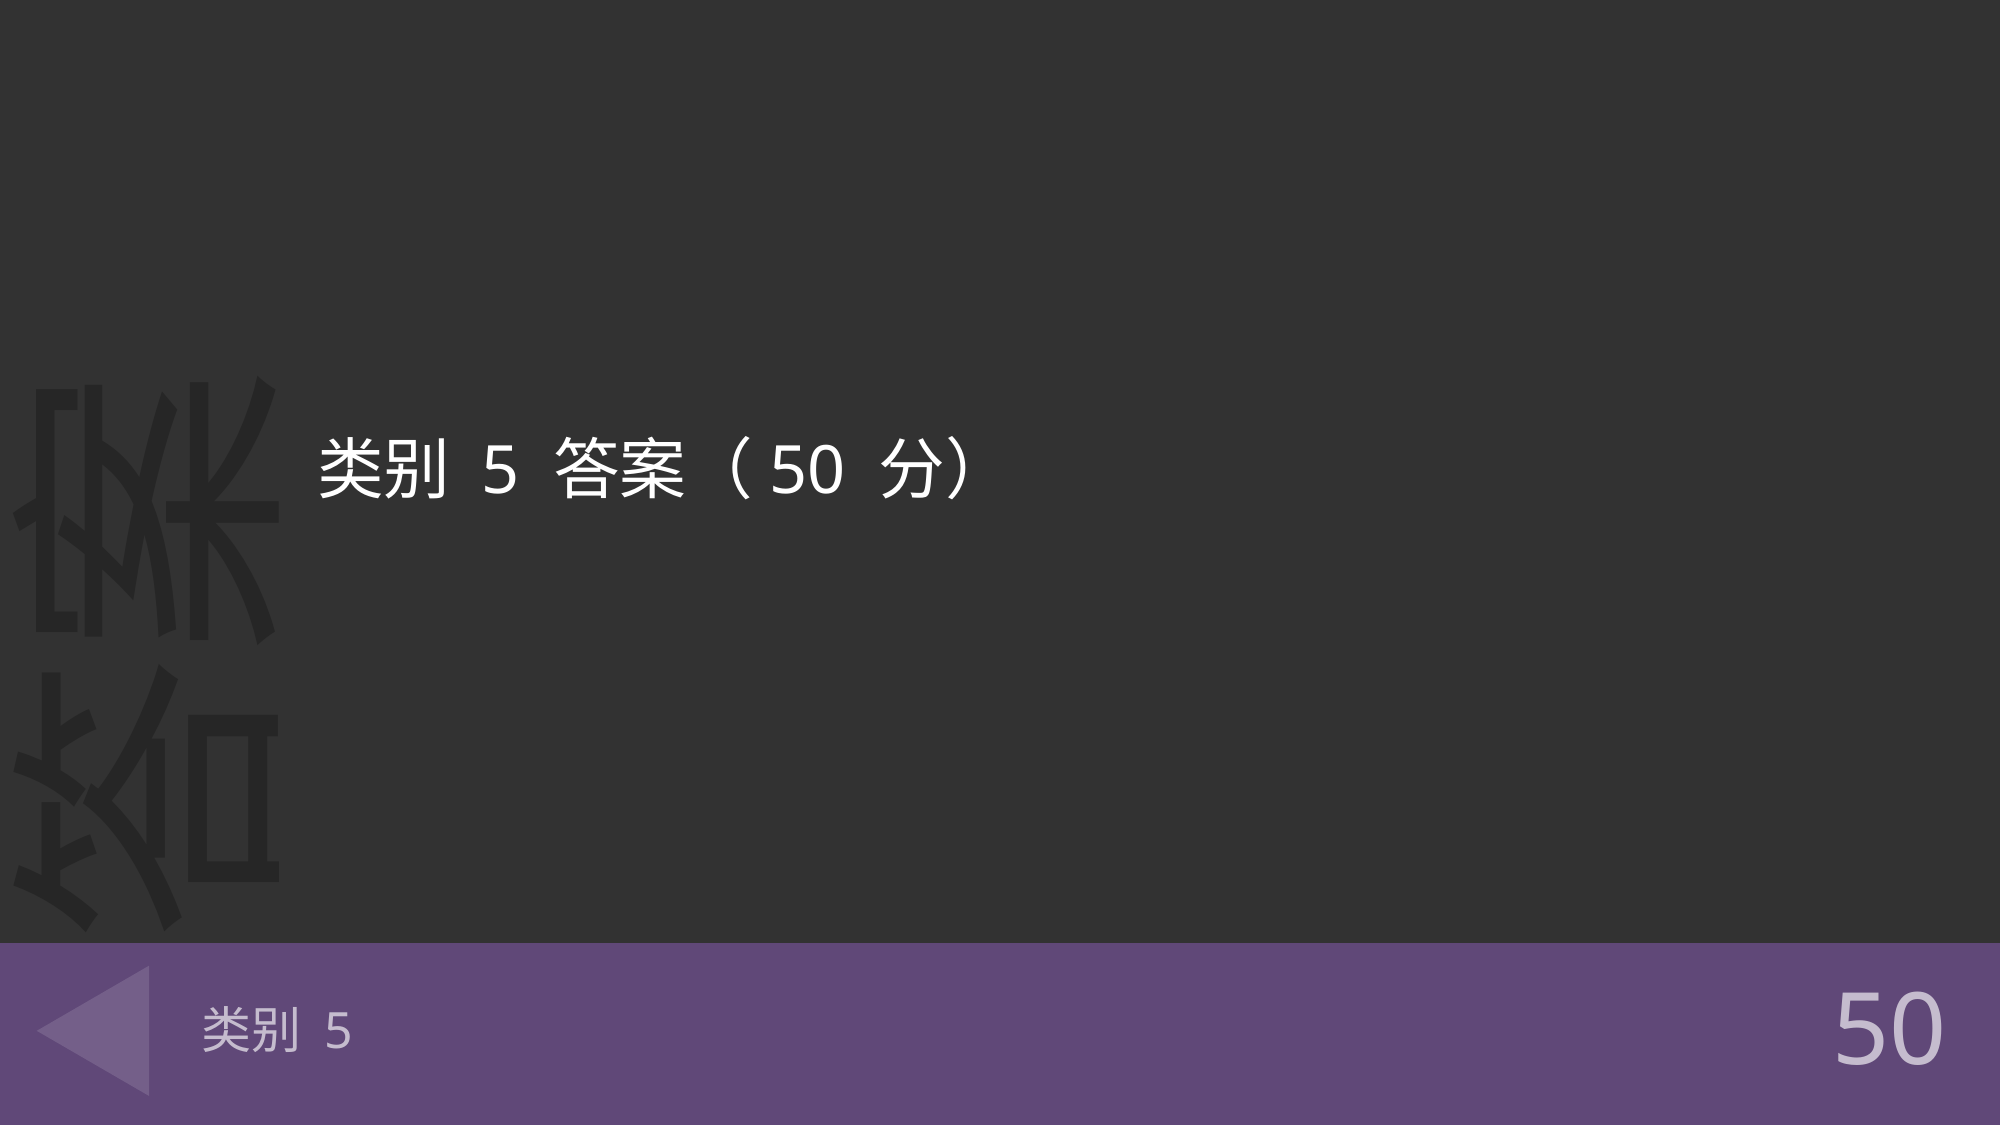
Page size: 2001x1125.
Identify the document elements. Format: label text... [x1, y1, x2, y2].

list 50 [1494, 967, 1963, 1097]
title 类别 5 [185, 967, 1494, 1097]
list 类别 5 答案（50 分） [302, 307, 1760, 636]
